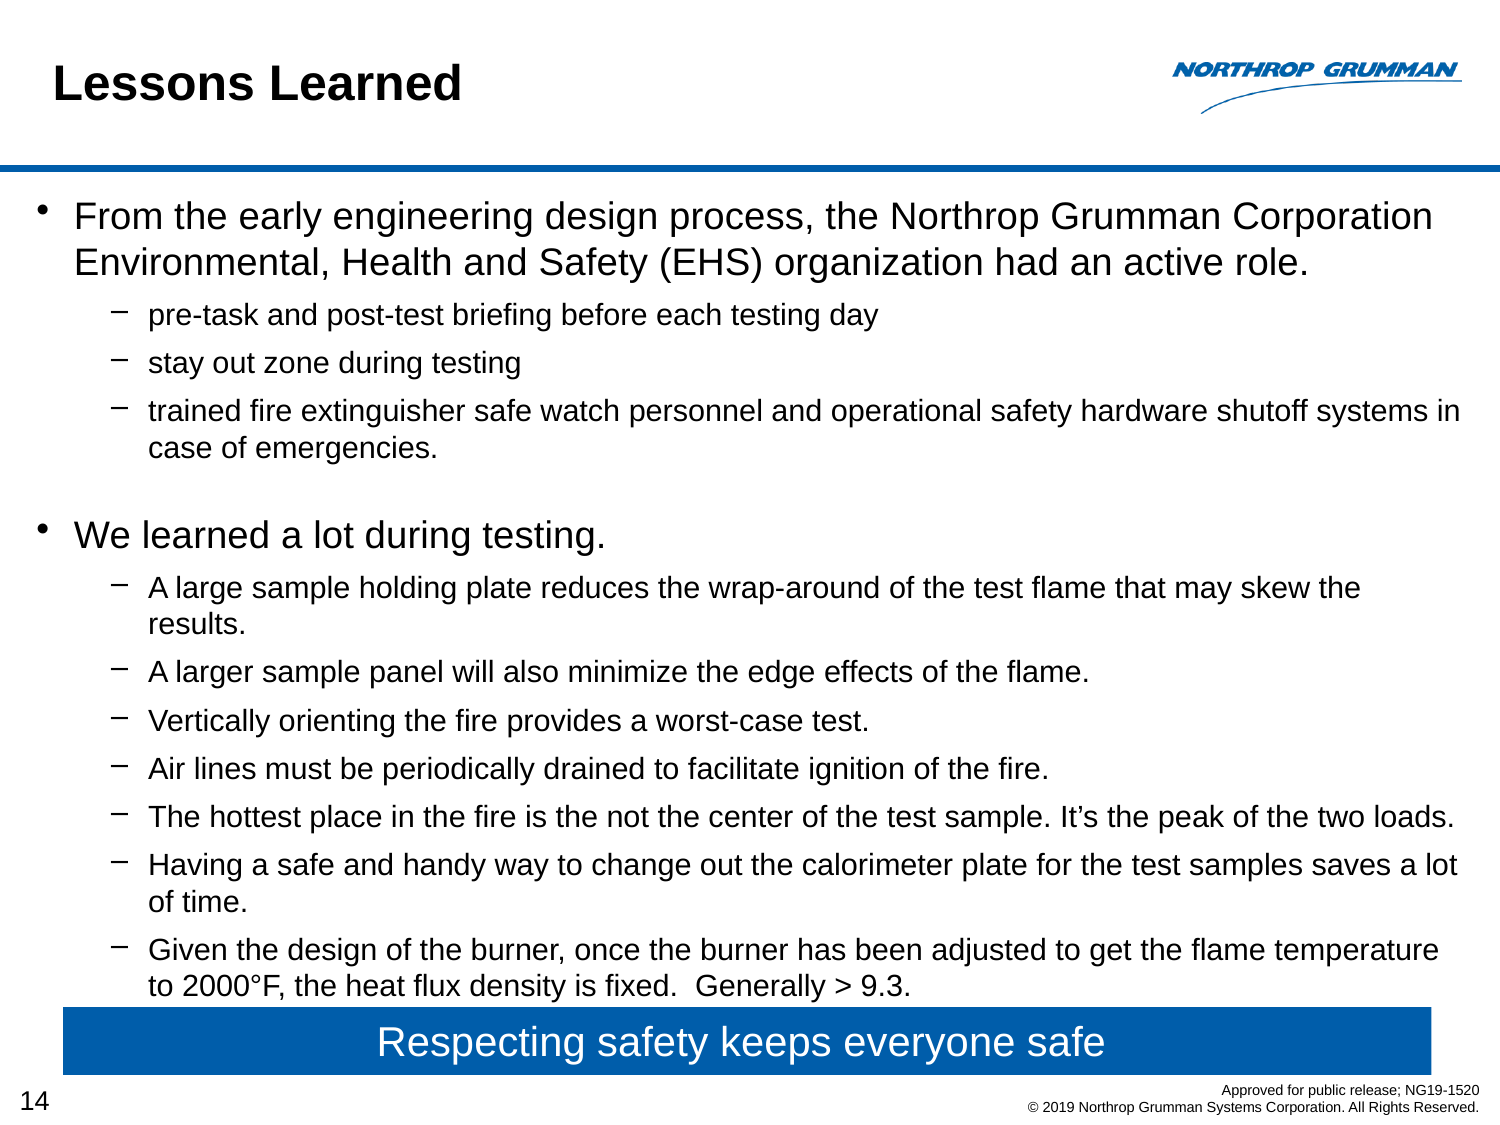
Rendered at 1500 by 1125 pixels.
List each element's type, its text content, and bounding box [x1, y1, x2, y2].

slide_number 14 [1, 1075, 68, 1125]
title Lessons Learned [37, 11, 1138, 150]
list From the early engineering design process, the Northrop Grumman Corporation Environmental, Health and Safety (EHS) organization had an active role. pre-task and post-test briefing before each testing day stay out zone during testing trained fire extinguisher safe watch personnel and operational safety hardware shutoff systems in case of emergencies. We learned a lot during testing. A large sample holding plate reduces the wrap-around of the test flame that may skew the results. A larger sample panel will also minimize the edge effects of the flame. Vertically orienting the fire provides a worst-case test. Air lines must be periodically drained to facilitate ignition of the fire. The hottest place in the fire is the not the center of the test sample. It’s the peak of the two loads. Having a safe and handy way to change out the calorimeter plate for the test samples saves a lot of time. Given the design of the burner, once the burner has been adjusted to get the flame temperature to 2000°F, the heat flux density is fixed. Generally > 9.3. [21, 183, 1484, 1038]
picture [1172, 62, 1462, 114]
text_box Respecting safety keeps everyone safe [63, 1007, 1432, 1075]
text_box Approved for public release; NG19-1520 © 2019 Northrop Grumman Systems Corporation. All Rights Reserved. [1012, 1073, 1495, 1124]
